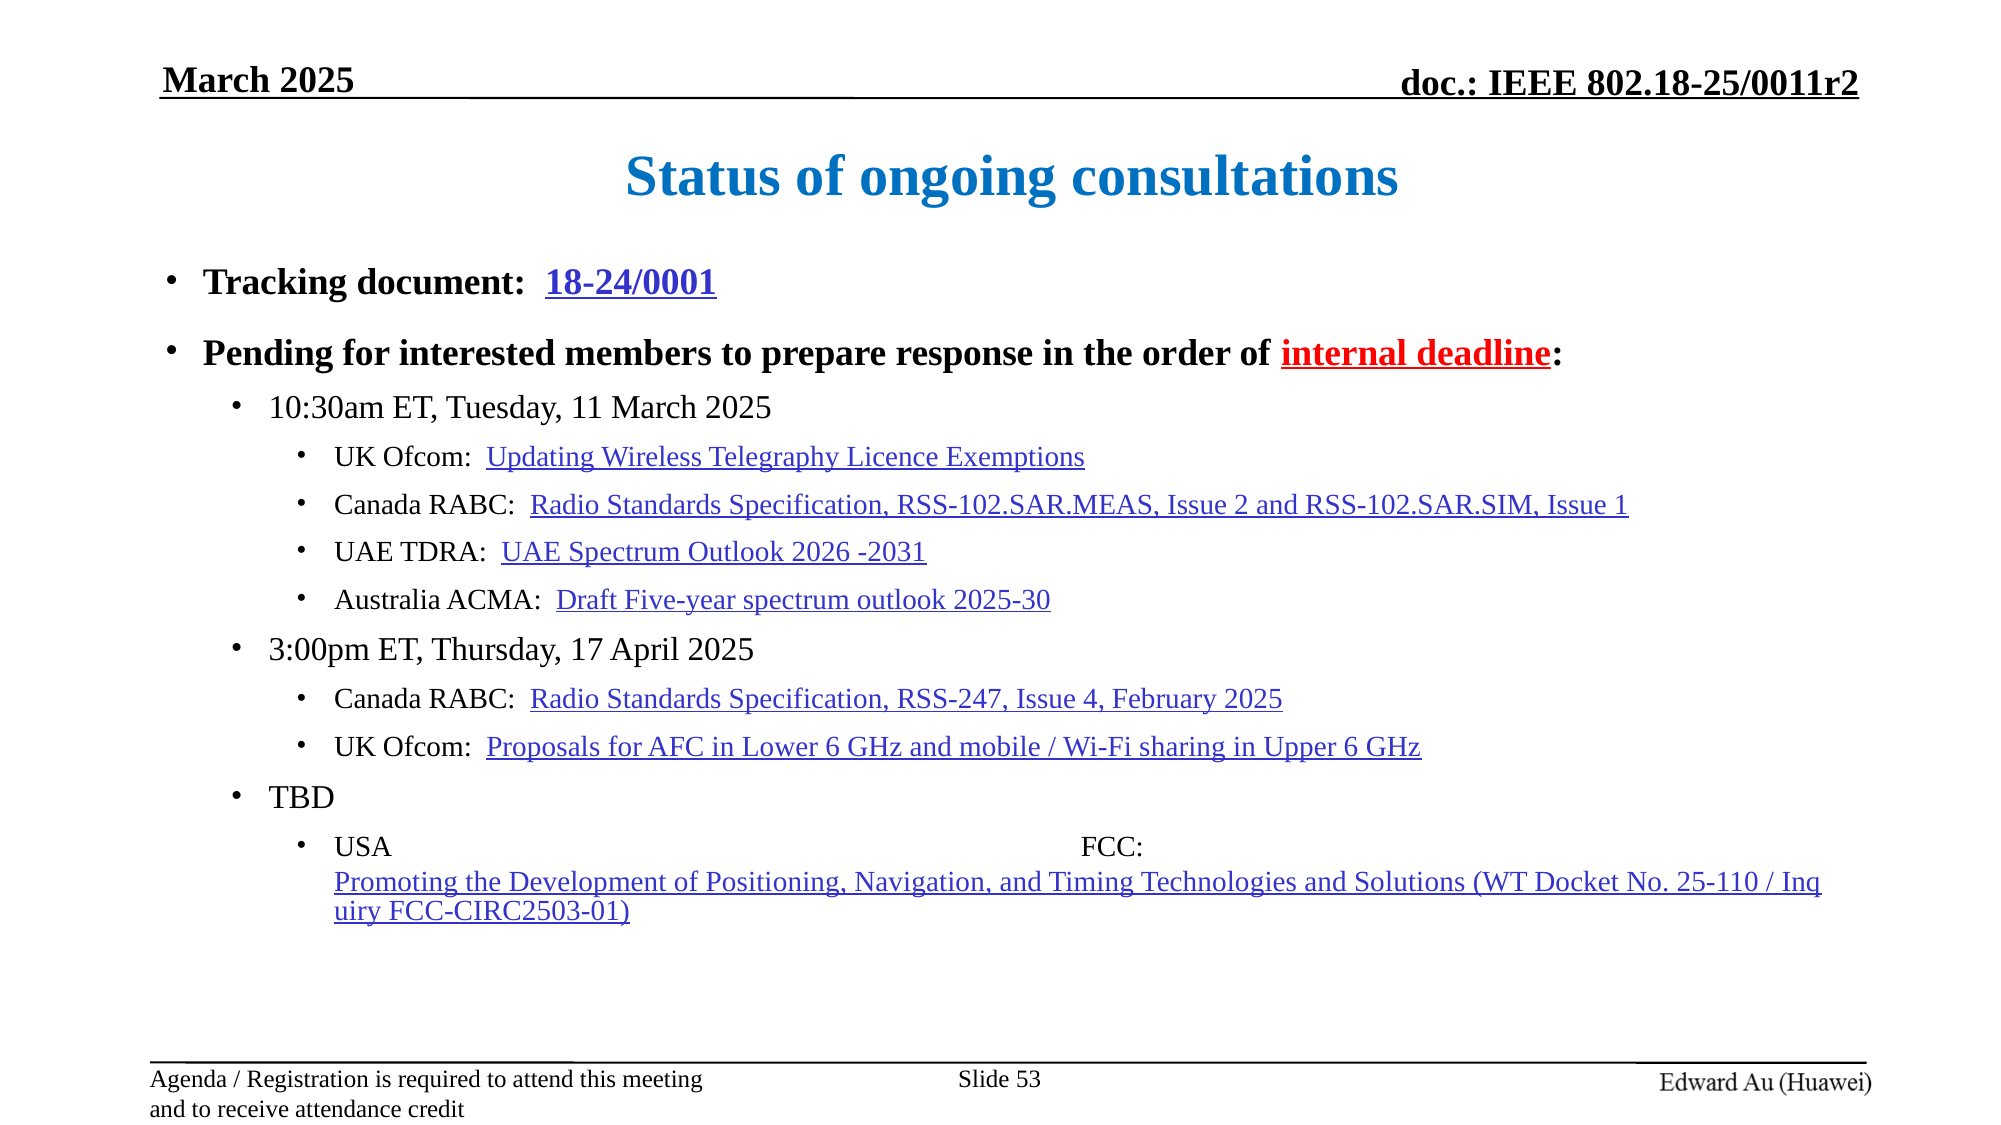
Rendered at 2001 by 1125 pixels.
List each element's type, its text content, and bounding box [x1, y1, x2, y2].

list Tracking document: 18-24/0001 Pending for interested members to prepare response in the order of internal deadline: 10:30am ET, Tuesday, 11 March 2025 UK Ofcom: Updating Wireless Telegraphy Licence Exemptions Canada RABC: Radio Standards Specification, RSS-102.SAR.MEAS, Issue 2 and RSS-102.SAR.SIM, Issue 1 UAE TDRA: UAE Spectrum Outlook 2026 -2031 Australia ACMA: Draft Five-year spectrum outlook 2025-30 3:00pm ET, Thursday, 17 April 2025 Canada RABC: Radio Standards Specification, RSS-247, Issue 4, February 2025 UK Ofcom: Proposals for AFC in Lower 6 GHz and mobile / Wi-Fi sharing in Upper 6 GHz TBD USA FCC: Promoting the Development of Positioning, Navigation, and Timing Technologies and Solutions (WT Docket No. 25-110 / Inquiry FCC-CIRC2503-01) [149, 249, 1869, 988]
picture [1174, 1058, 1887, 1113]
slide_number Slide 53 [933, 1061, 1067, 1123]
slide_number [162, 54, 663, 101]
title Status of ongoing consultations [162, 99, 1864, 246]
